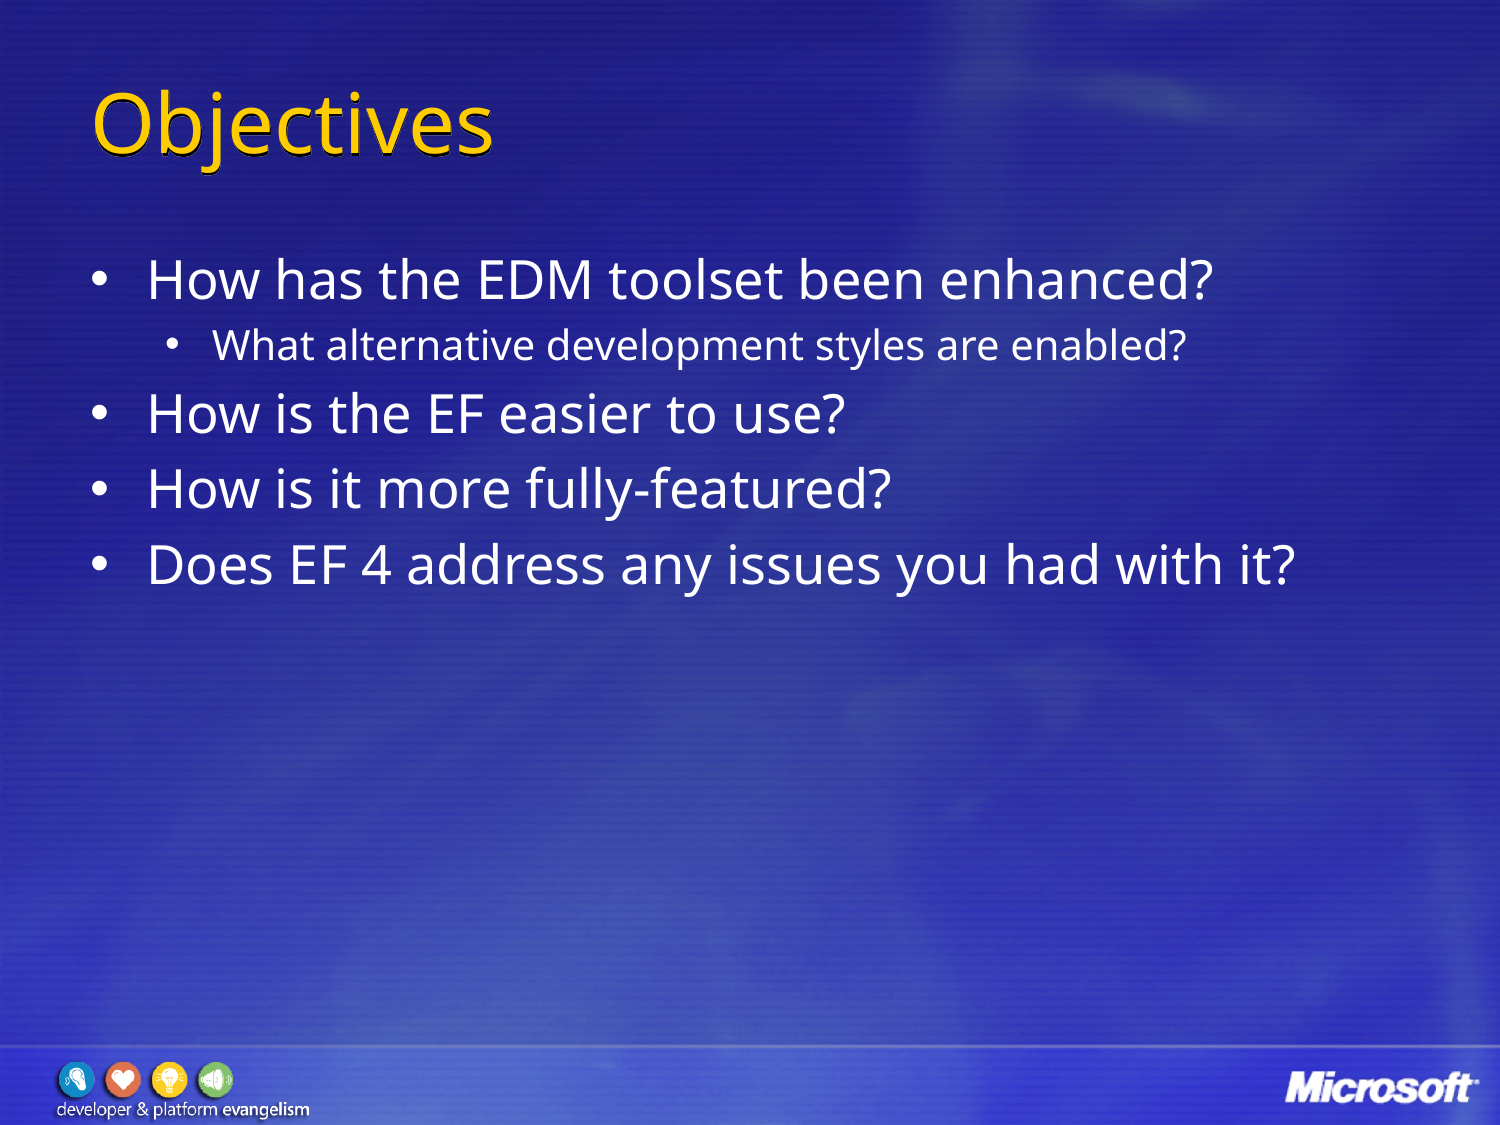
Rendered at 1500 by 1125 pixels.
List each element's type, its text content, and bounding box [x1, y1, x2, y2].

title Objectives [74, 62, 1426, 161]
picture [0, 0, 1500, 1125]
list How has the EDM toolset been enhanced? What alternative development styles are enabled? How is the EF easier to use? How is it more fully-featured? Does EF 4 address any issues you had with it? [74, 237, 1426, 688]
